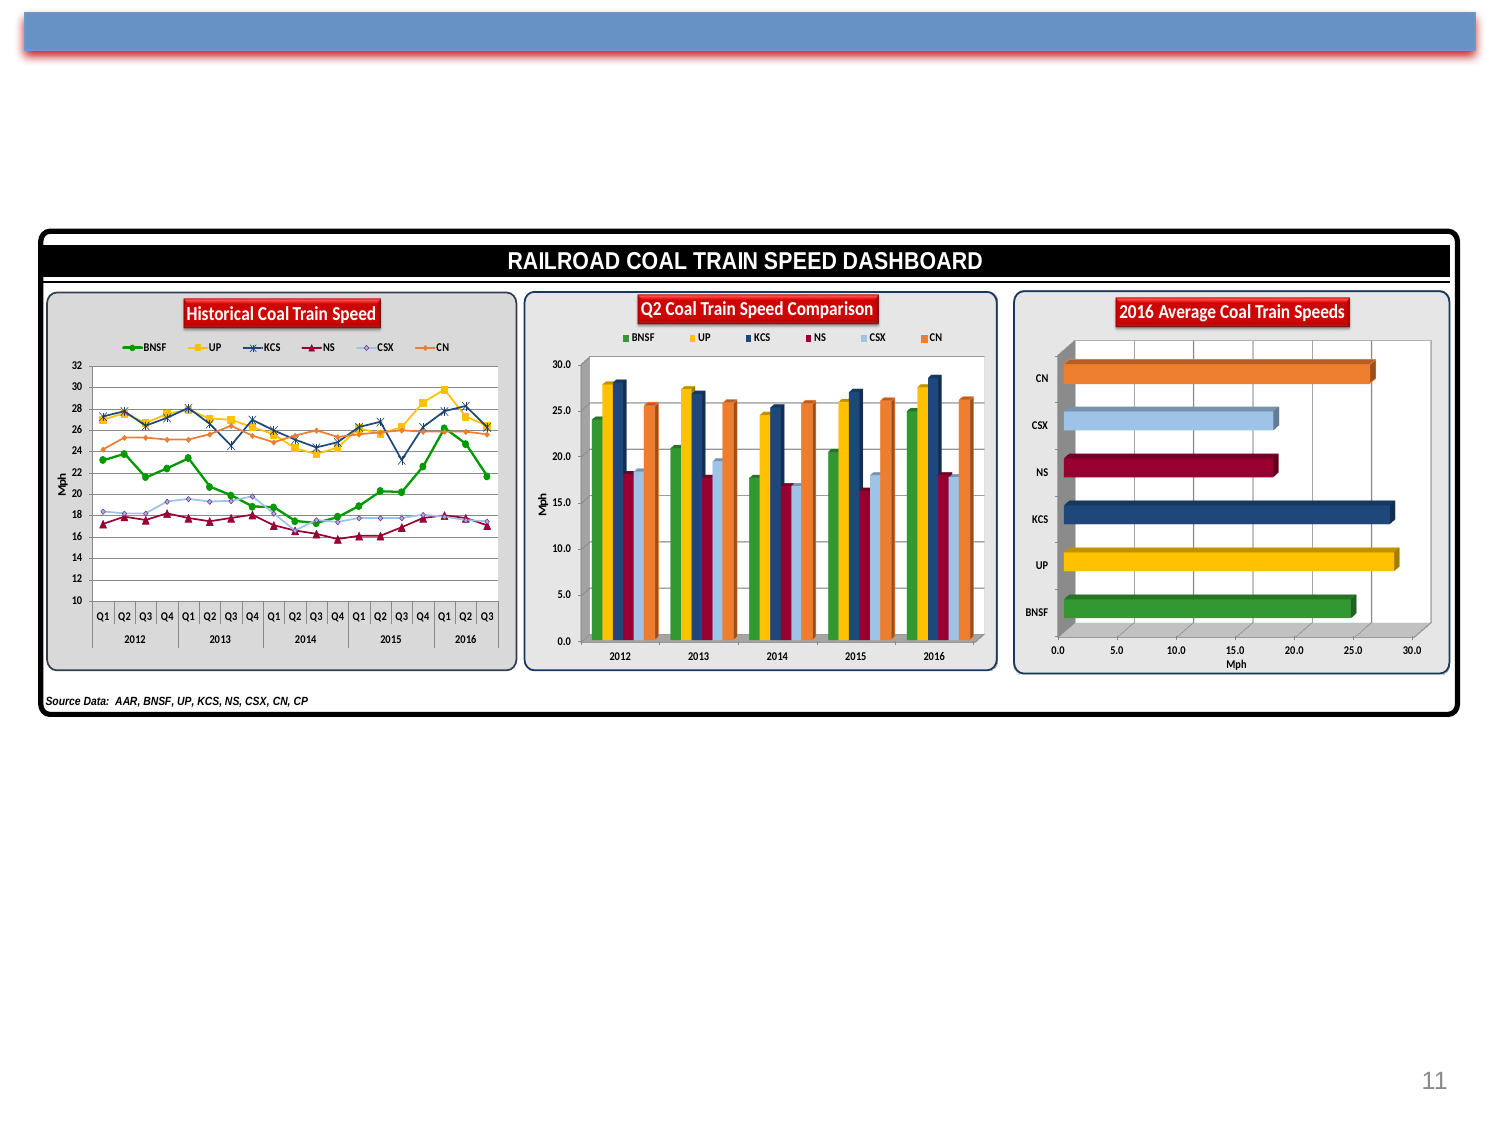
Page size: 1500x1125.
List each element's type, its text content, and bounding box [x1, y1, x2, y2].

picture [34, 224, 1463, 719]
slide_number 11 [1112, 1049, 1463, 1111]
text_box [24, 12, 1475, 50]
